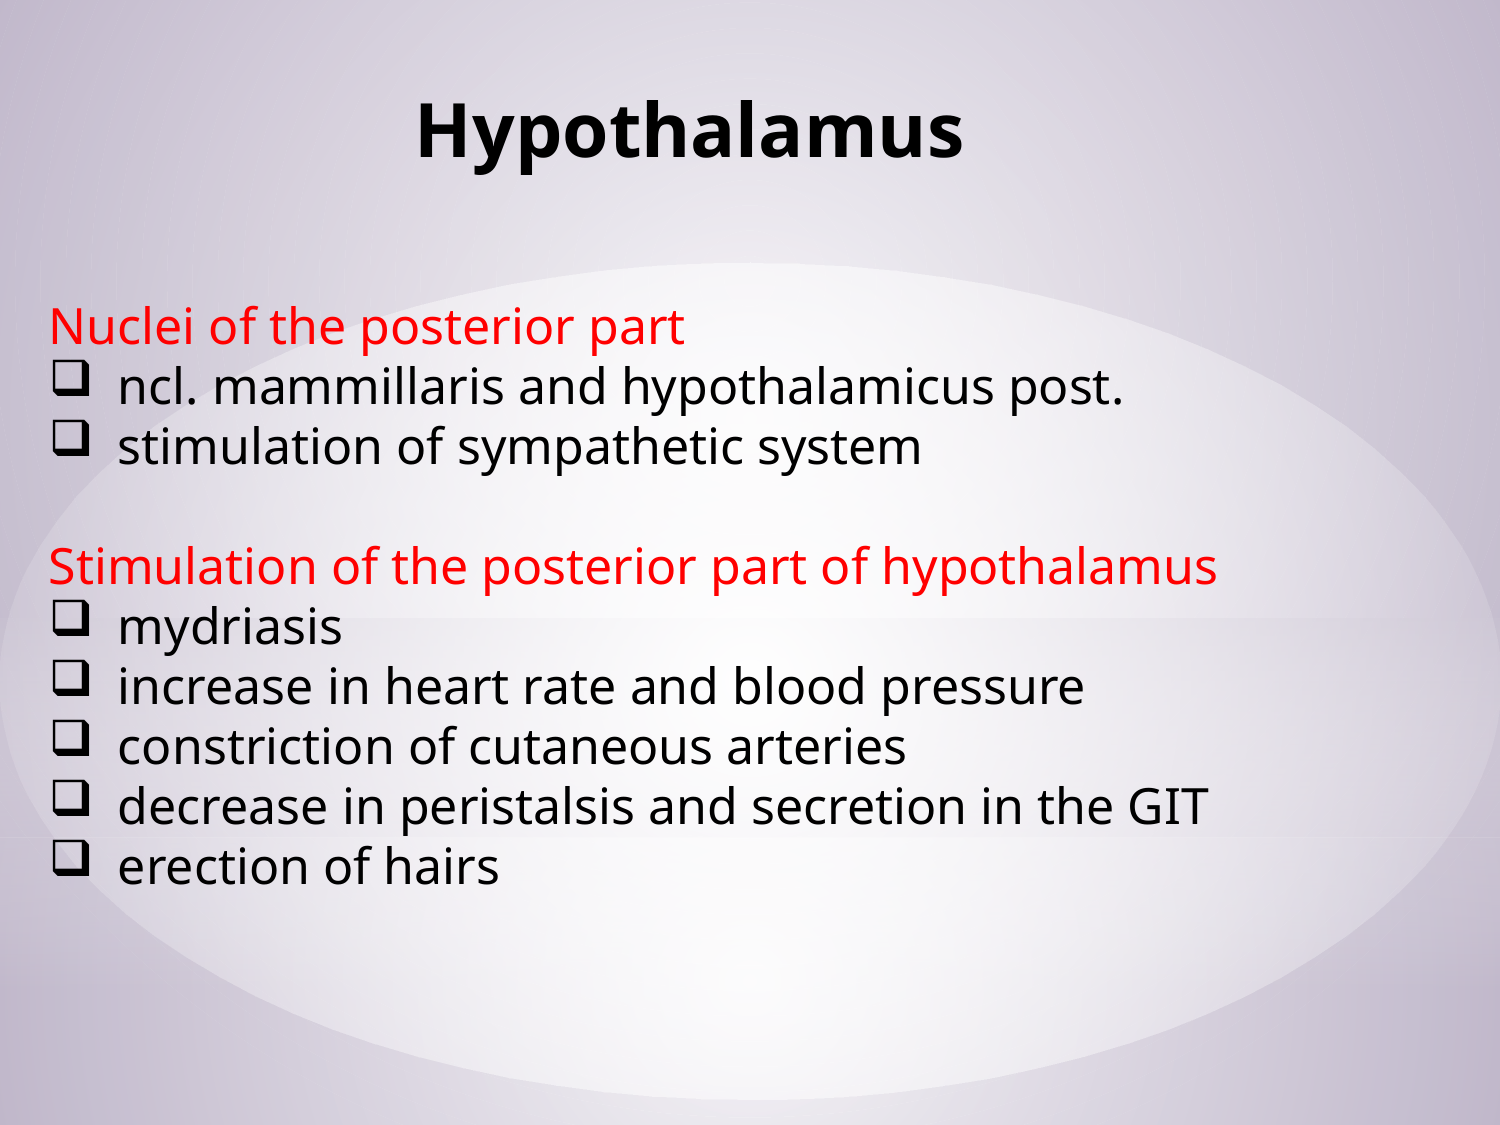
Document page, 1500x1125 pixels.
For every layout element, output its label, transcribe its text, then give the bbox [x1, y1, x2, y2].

text_box Nuclei of the posterior part ncl. mammillaris and hypothalamicus post. stimulation of sympathetic system Stimulation of the posterior part of hypothalamus mydriasis increase in heart rate and blood pressure constriction of cutaneous arteries decrease in peristalsis and secretion in the GIT erection of hairs [33, 287, 1234, 903]
text_box Hypothalamus [400, 74, 980, 180]
